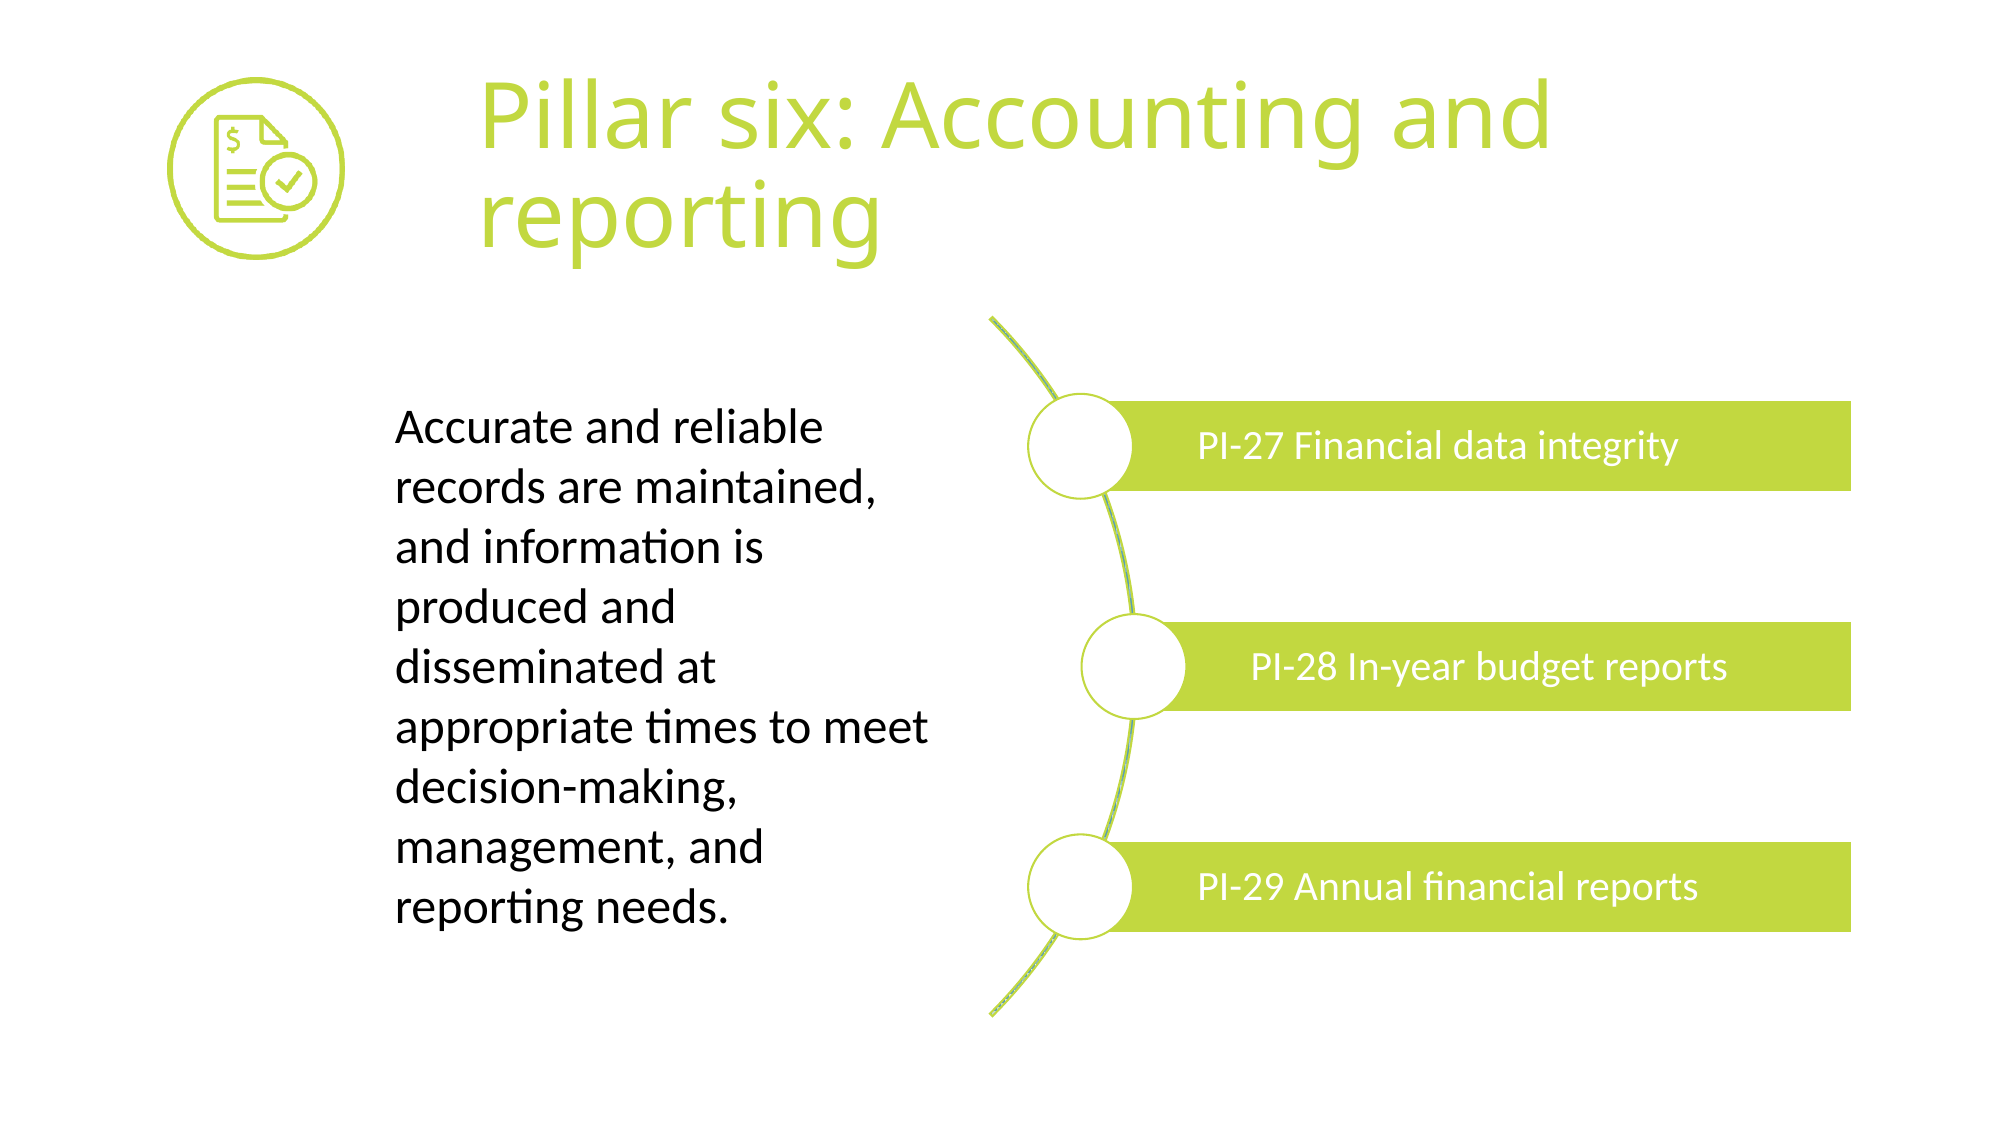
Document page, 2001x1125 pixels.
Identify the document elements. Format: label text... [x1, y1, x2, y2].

picture [167, 77, 345, 260]
text_box Accurate and reliable records are maintained, and information is produced and disseminated at appropriate times to meet decision-making, management, and reporting needs. [380, 386, 952, 942]
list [978, 299, 1863, 1034]
title Pillar six: Accounting and reporting [462, 59, 1863, 278]
